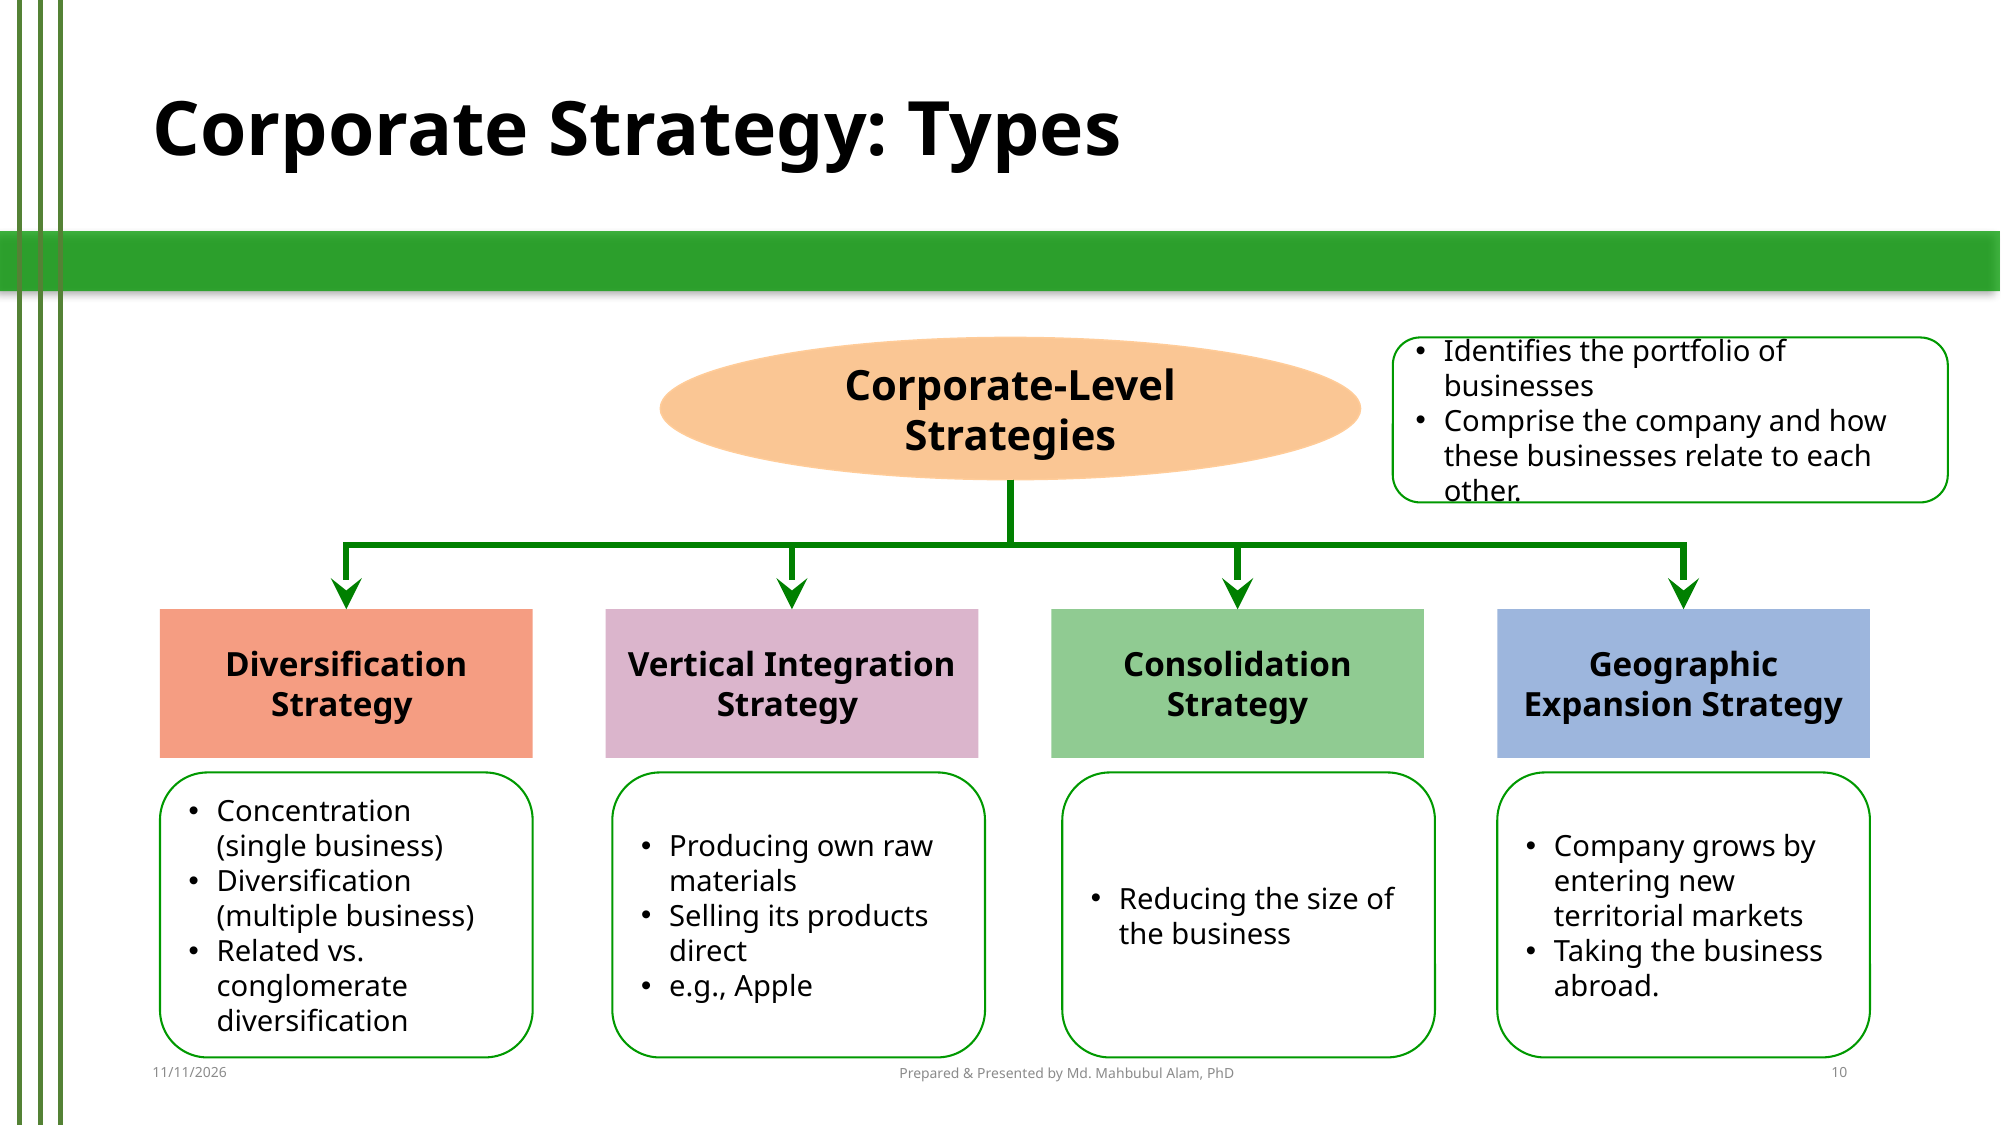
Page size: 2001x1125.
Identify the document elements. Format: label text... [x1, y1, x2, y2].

title Corporate Strategy: Types [137, 59, 1842, 202]
slide_number 10 [1714, 1042, 1863, 1103]
footer Prepared & Presented by Md. Mahbubul Alam, PhD [729, 1042, 1405, 1103]
text_box Company grows by entering new territorial markets Taking the business abroad. [1496, 771, 1872, 1059]
text_box Producing own raw materials Selling its products direct e.g., Apple [611, 771, 987, 1059]
text_box Reducing the size of the business [1061, 771, 1437, 1059]
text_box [159, 337, 1870, 758]
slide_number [137, 1042, 588, 1103]
text_box Concentration (single business) Diversification (multiple business) Related vs. conglomerate diversification [158, 771, 534, 1059]
text_box Identifies the portfolio of businesses Comprise the company and how these businesses relate to each other. [1414, 336, 1949, 504]
